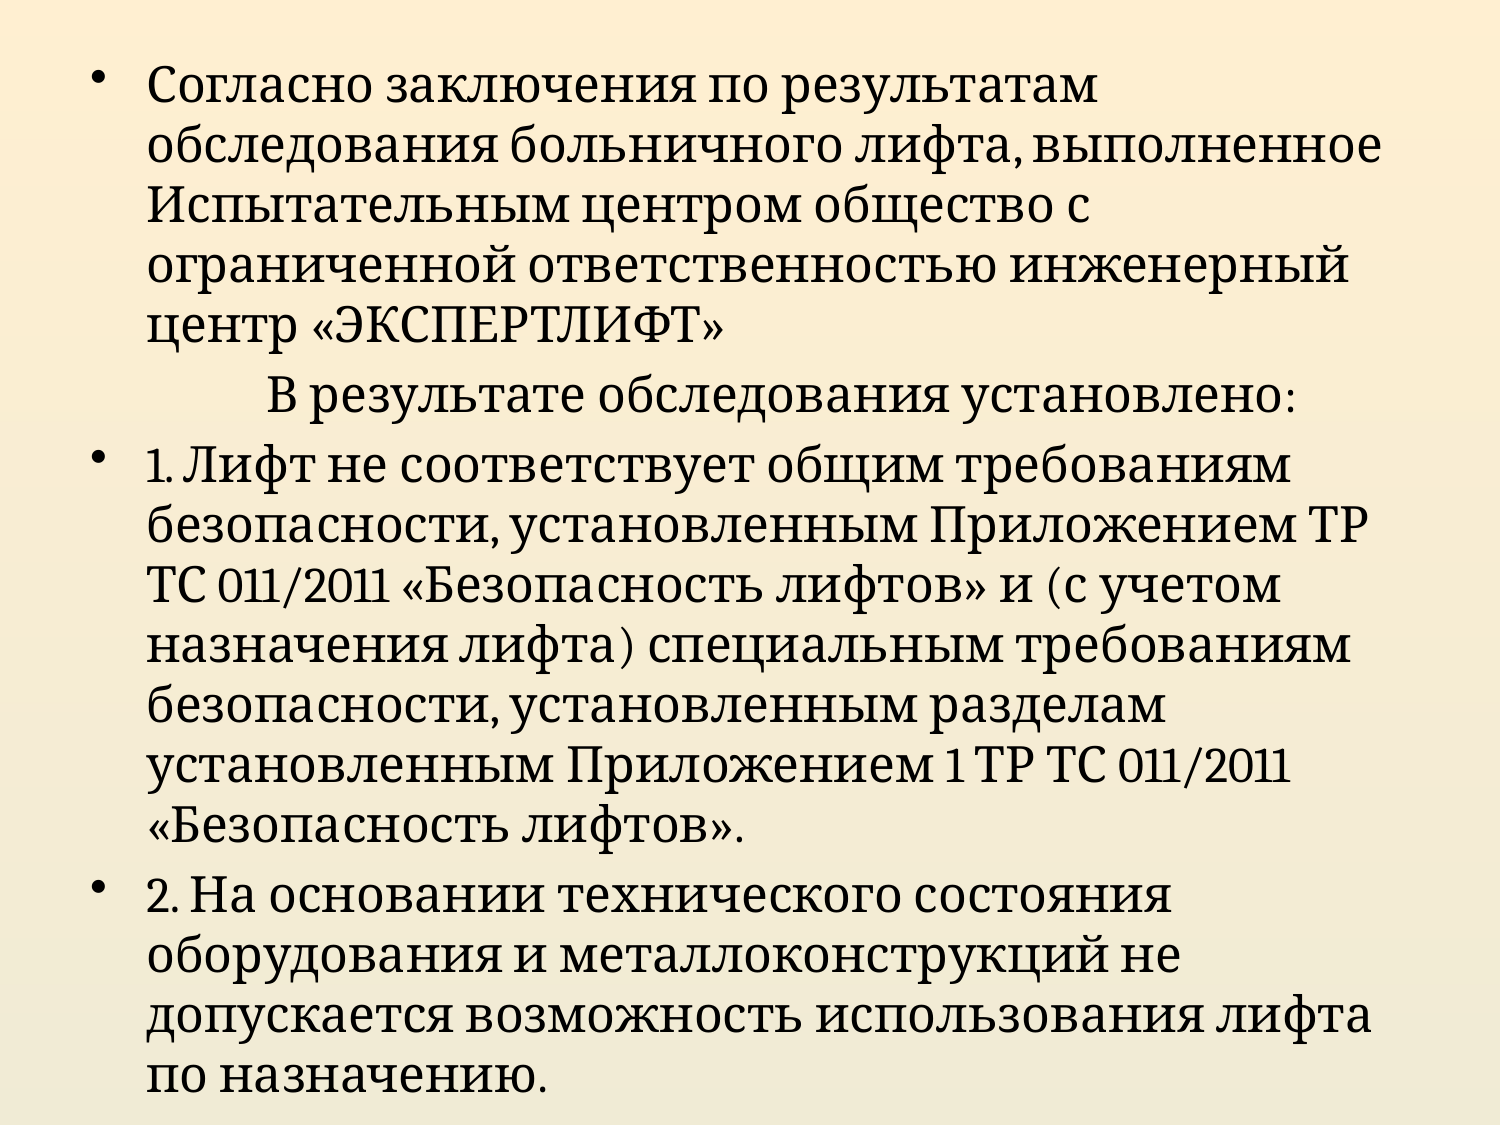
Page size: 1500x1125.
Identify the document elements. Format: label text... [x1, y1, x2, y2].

list Согласно заключения по результатам обследования больничного лифта, выполненное Испытательным центром общество с ограниченной ответственностью инженерный центр «ЭКСПЕРТЛИФТ» В результате обследования установлено: 1. Лифт не соответствует общим требованиям безопасности, установленным Приложением ТР ТС 011/2011 «Безопасность лифтов» и (с учетом назначения лифта) специальным требованиям безопасности, установленным разделам установленным Приложением 1 ТР ТС 011/2011 «Безопасность лифтов». 2. На основании технического состояния оборудования и металлоконструкций не допускается возможность использования лифта по назначению. [74, 44, 1426, 1006]
